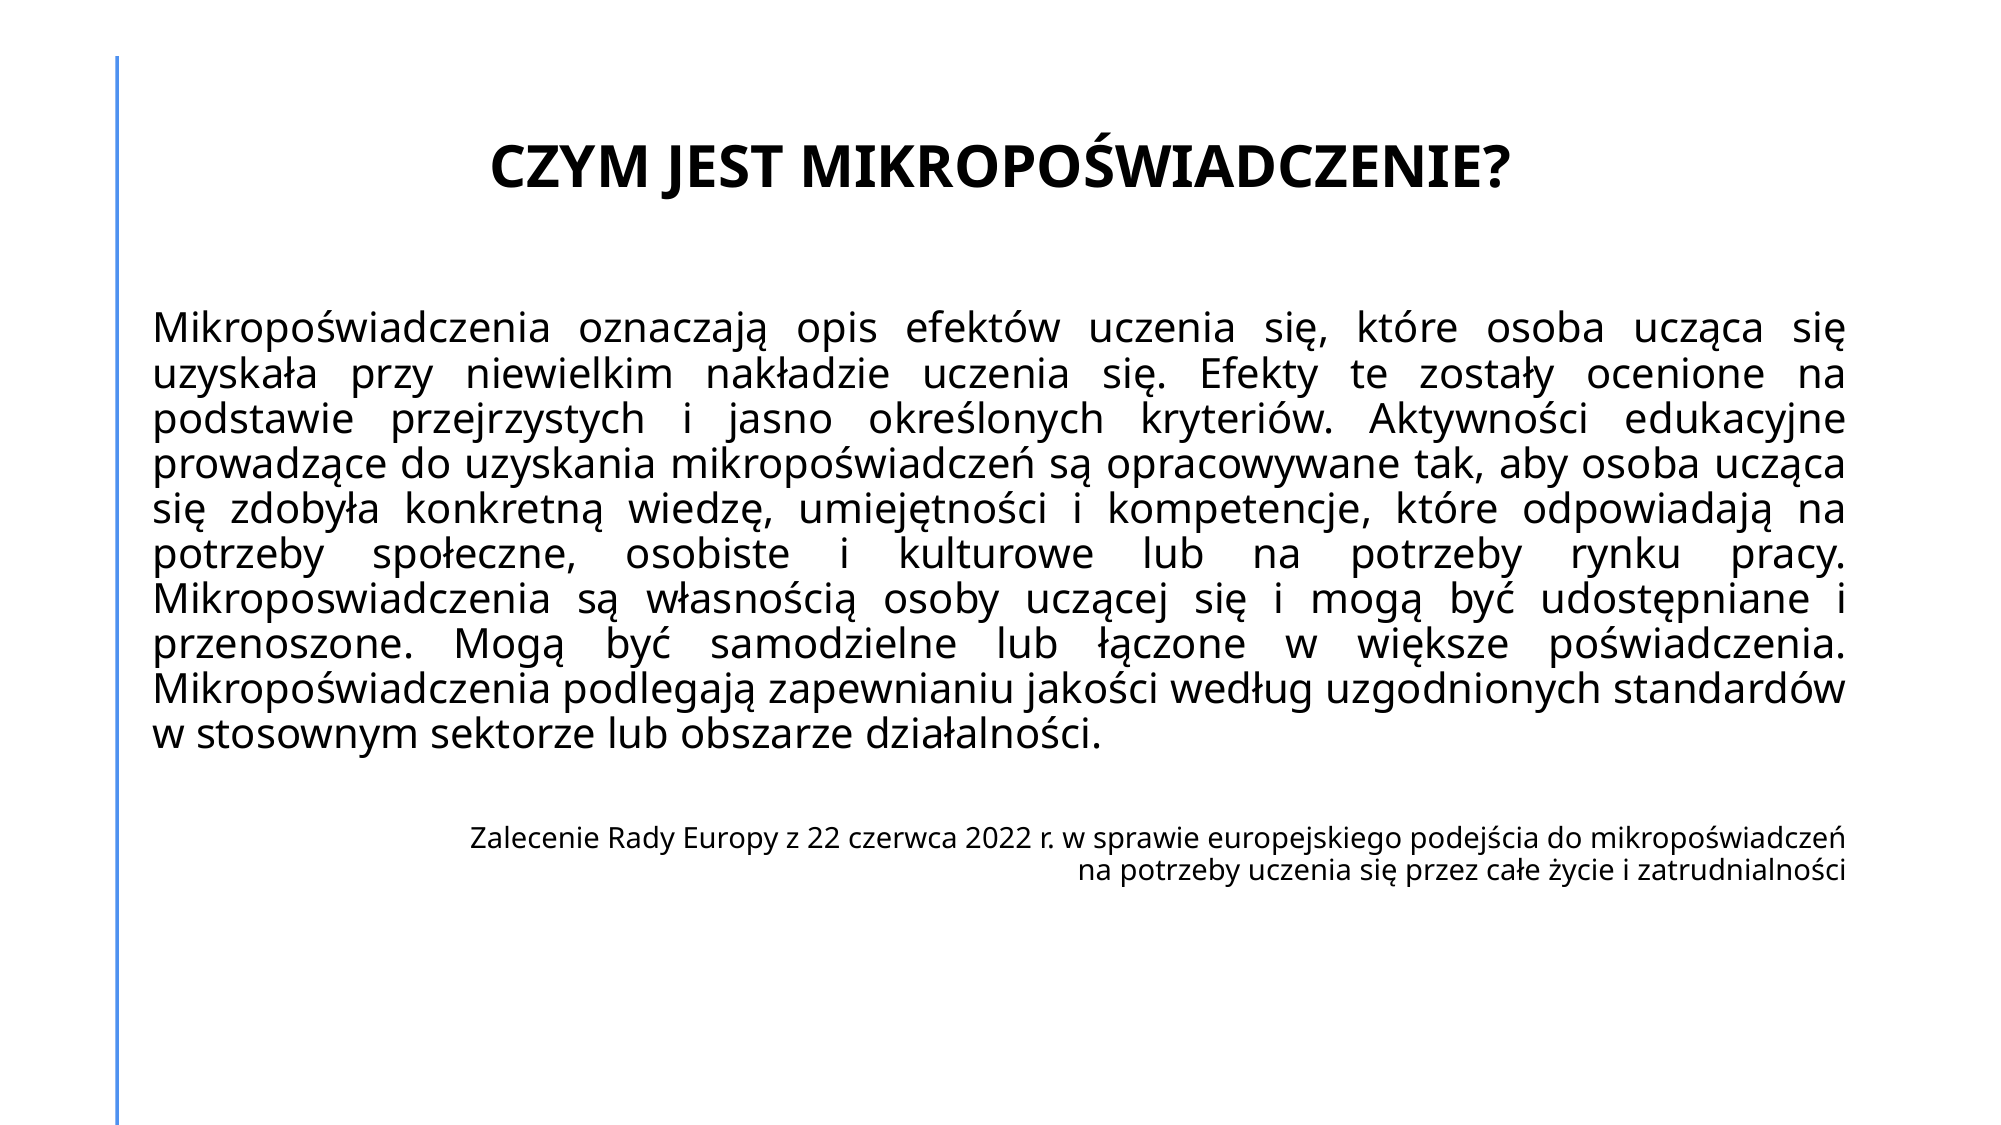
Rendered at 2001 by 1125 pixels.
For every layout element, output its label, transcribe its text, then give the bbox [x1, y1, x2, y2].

list Mikropoświadczenia oznaczają opis efektów uczenia się, które osoba ucząca się uzyskała przy niewielkim nakładzie uczenia się. Efekty te zostały ocenione na podstawie przejrzystych i jasno określonych kryteriów. Aktywności edukacyjne prowadzące do uzyskania mikropoświadczeń są opracowywane tak, aby osoba ucząca się zdobyła konkretną wiedzę, umiejętności i kompetencje, które odpowiadają na potrzeby społeczne, osobiste i kulturowe lub na potrzeby rynku pracy. Mikroposwiadczenia są własnością osoby uczącej się i mogą być udostępniane i przenoszone. Mogą być samodzielne lub łączone w większe poświadczenia. Mikropoświadczenia podlegają zapewnianiu jakości według uzgodnionych standardów w stosownym sektorze lub obszarze działalności. Zalecenie Rady Europy z 22 czerwca 2022 r. w sprawie europejskiego podejścia do mikropoświadczeń na potrzeby uczenia się przez całe życie i zatrudnialności [137, 299, 1863, 1014]
title CZYM JEST MIKROPOŚWIADCZENIE? [137, 59, 1863, 278]
